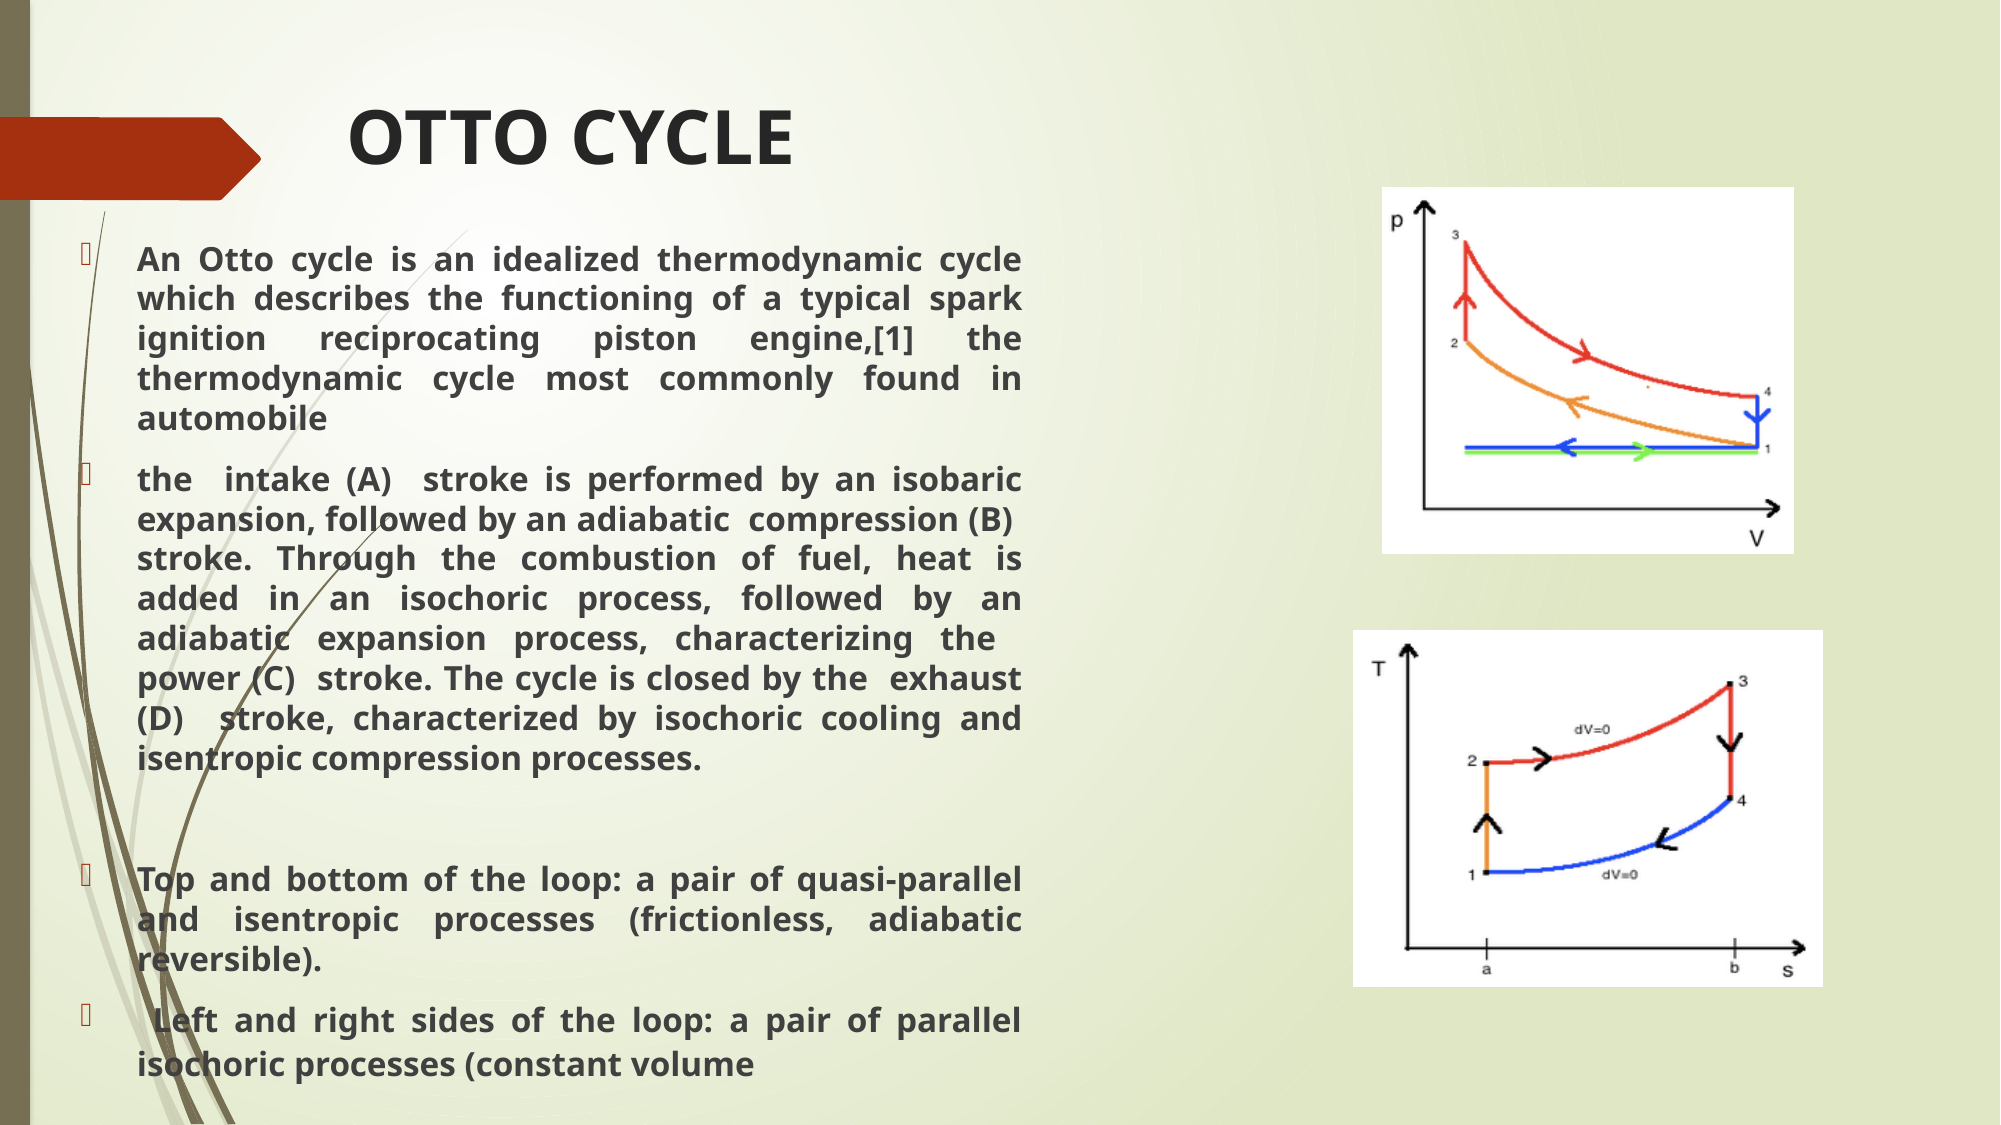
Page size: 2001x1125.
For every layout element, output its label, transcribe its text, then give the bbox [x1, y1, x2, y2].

picture [1382, 186, 1794, 554]
title OTTO CYCLE [331, 82, 1794, 230]
picture [1353, 630, 1823, 987]
list An Otto cycle is an idealized thermodynamic cycle which describes the functioning of a typical spark ignition reciprocating piston engine,[1] the thermodynamic cycle most commonly found in automobile the intake (A) stroke is performed by an isobaric expansion, followed by an adiabatic compression (B) stroke. Through the combustion of fuel, heat is added in an isochoric process, followed by an adiabatic expansion process, characterizing the power (C) stroke. The cycle is closed by the exhaust (D) stroke, characterized by isochoric cooling and isentropic compression processes. Top and bottom of the loop: a pair of quasi-parallel and isentropic processes (frictionless, adiabatic reversible). Left and right sides of the loop: a pair of parallel isochoric processes (constant volume [65, 230, 1982, 1110]
